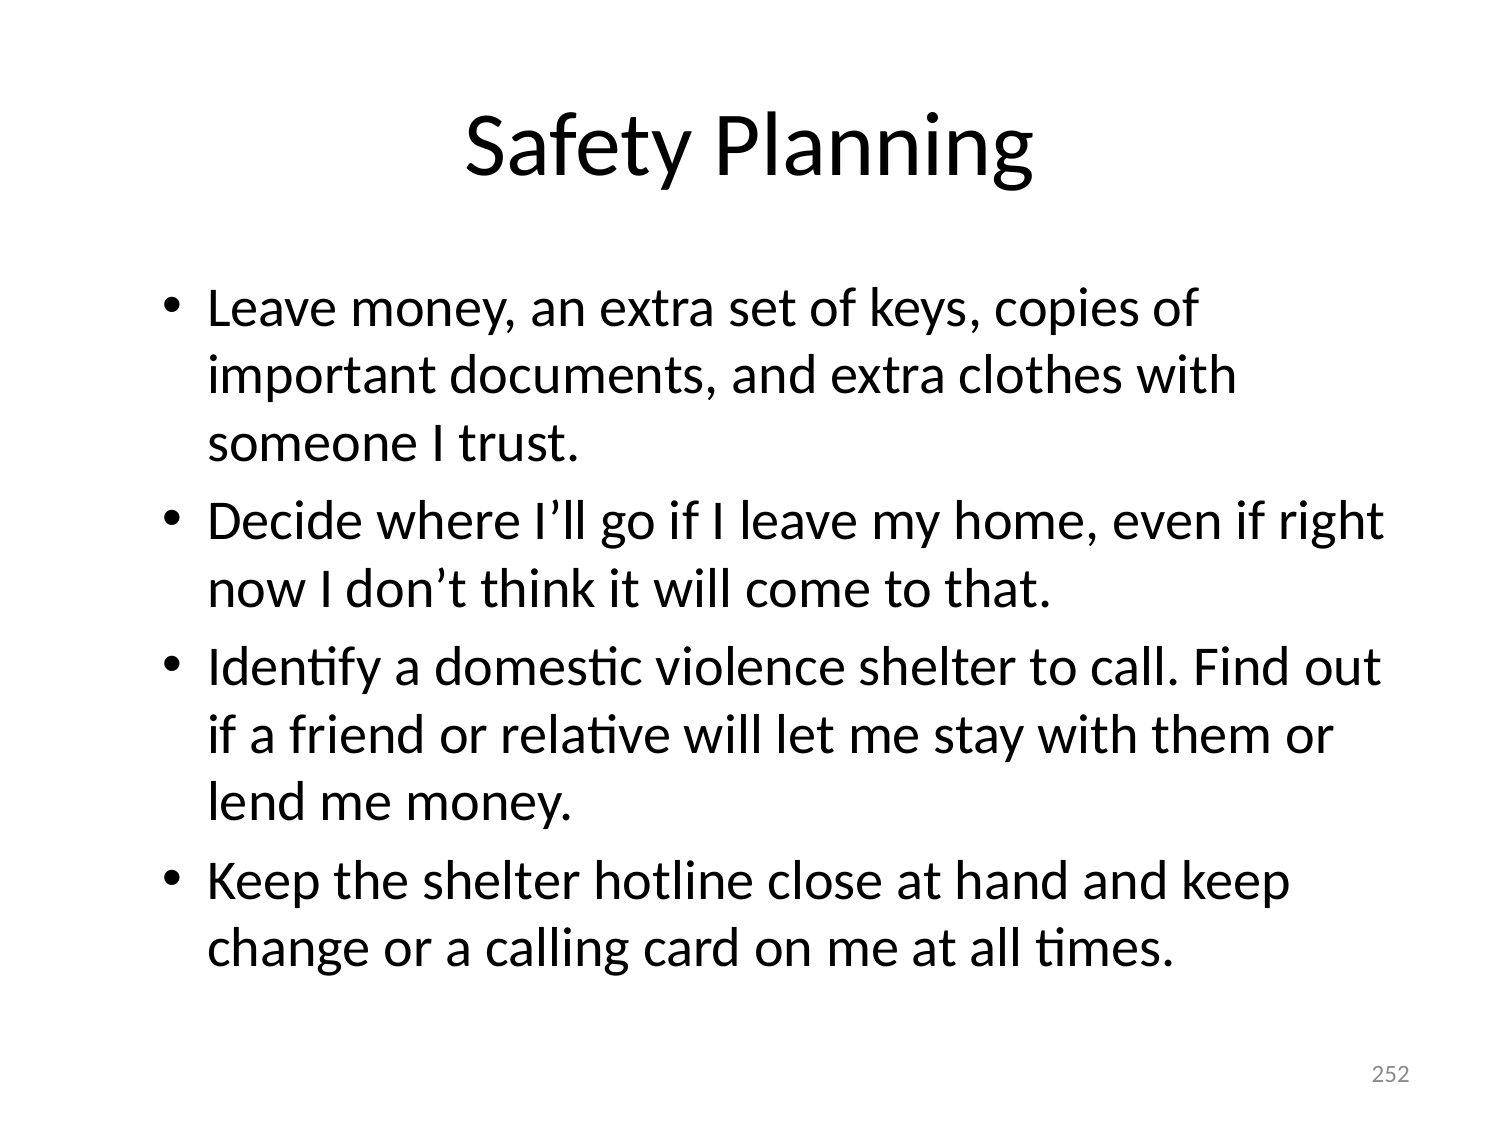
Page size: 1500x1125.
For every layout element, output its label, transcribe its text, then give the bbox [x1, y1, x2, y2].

slide_number 252 [1074, 1042, 1425, 1103]
list Leave money, an extra set of keys, copies of important documents, and extra clothes with someone I trust. Decide where I’ll go if I leave my home, even if right now I don’t think it will come to that. Identify a domestic violence shelter to call. Find out if a friend or relative will let me stay with them or lend me money. Keep the shelter hotline close at hand and keep change or a calling card on me at all times. [75, 262, 1425, 1005]
title Safety Planning [75, 45, 1425, 233]
